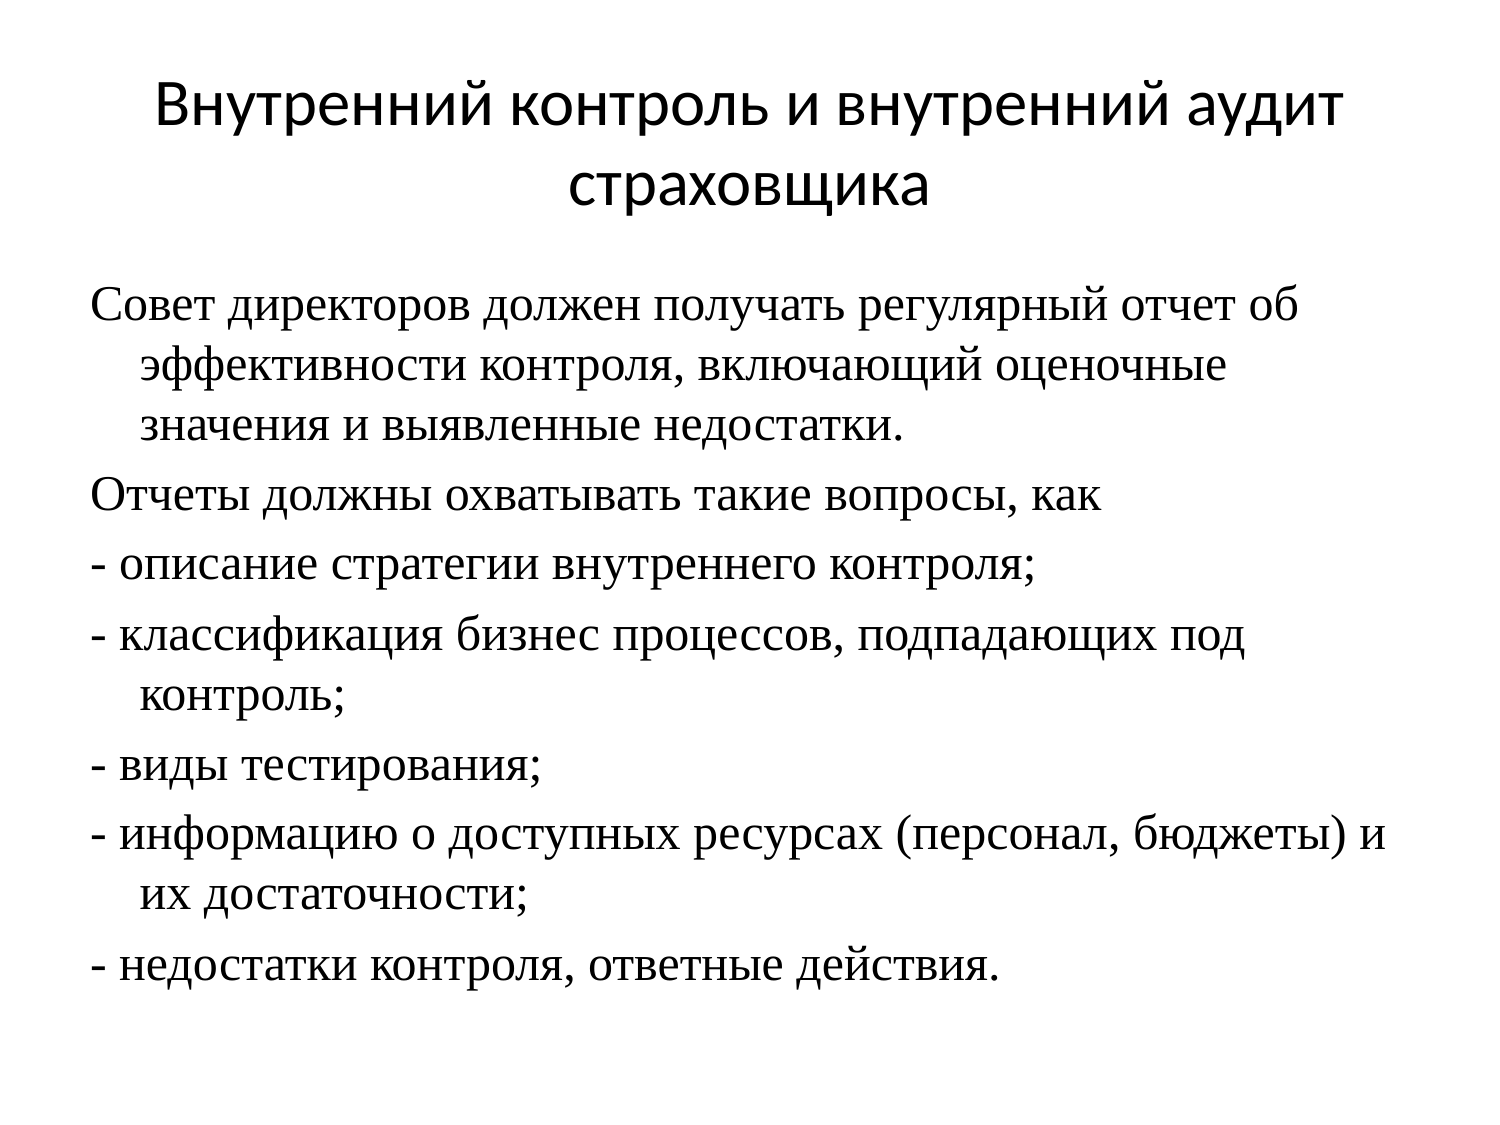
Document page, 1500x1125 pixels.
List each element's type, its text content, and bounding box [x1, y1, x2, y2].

title Внутренний контроль и внутренний аудит страховщика [75, 45, 1425, 233]
list Совет директоров должен получать регулярный отчет об эффективности контроля, включающий оценочные значения и выявленные недостатки. Отчеты должны охватывать такие вопросы, как - описание стратегии внутреннего контроля; - классификация бизнес процессов, подпадающих под контроль; - виды тестирования; - информацию о доступных ресурсах (персонал, бюджеты) и их достаточности; - недостатки контроля, ответные действия. [75, 262, 1425, 1005]
